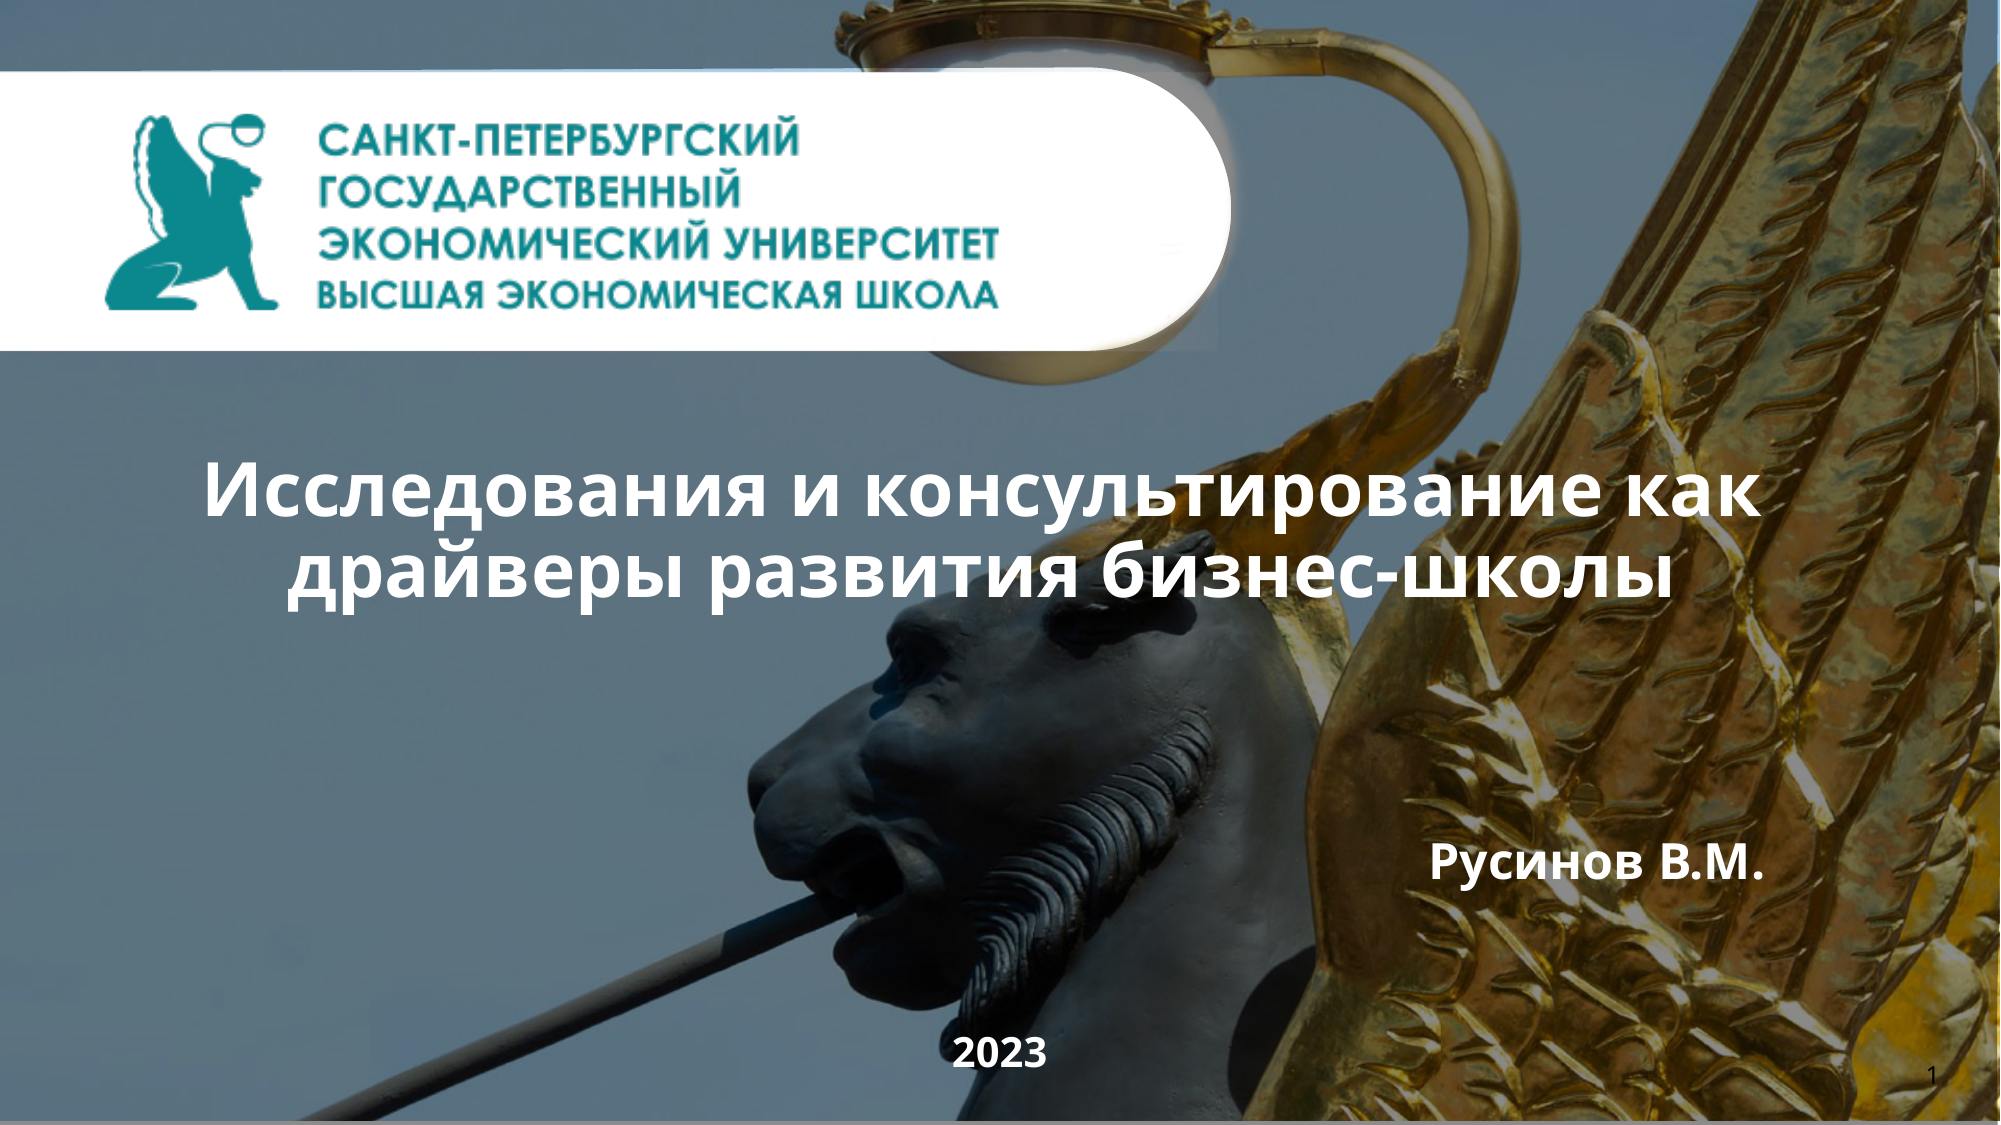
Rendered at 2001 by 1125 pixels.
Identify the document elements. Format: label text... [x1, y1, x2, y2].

text_box 2023 [903, 1018, 1096, 1084]
slide_number 1 [1488, 1046, 1955, 1107]
text_box Русинов В.М. [1413, 822, 1955, 897]
picture [0, 0, 2000, 1125]
text_box Исследования и консультирование как драйверы развития бизнес-школы [149, 444, 1816, 652]
